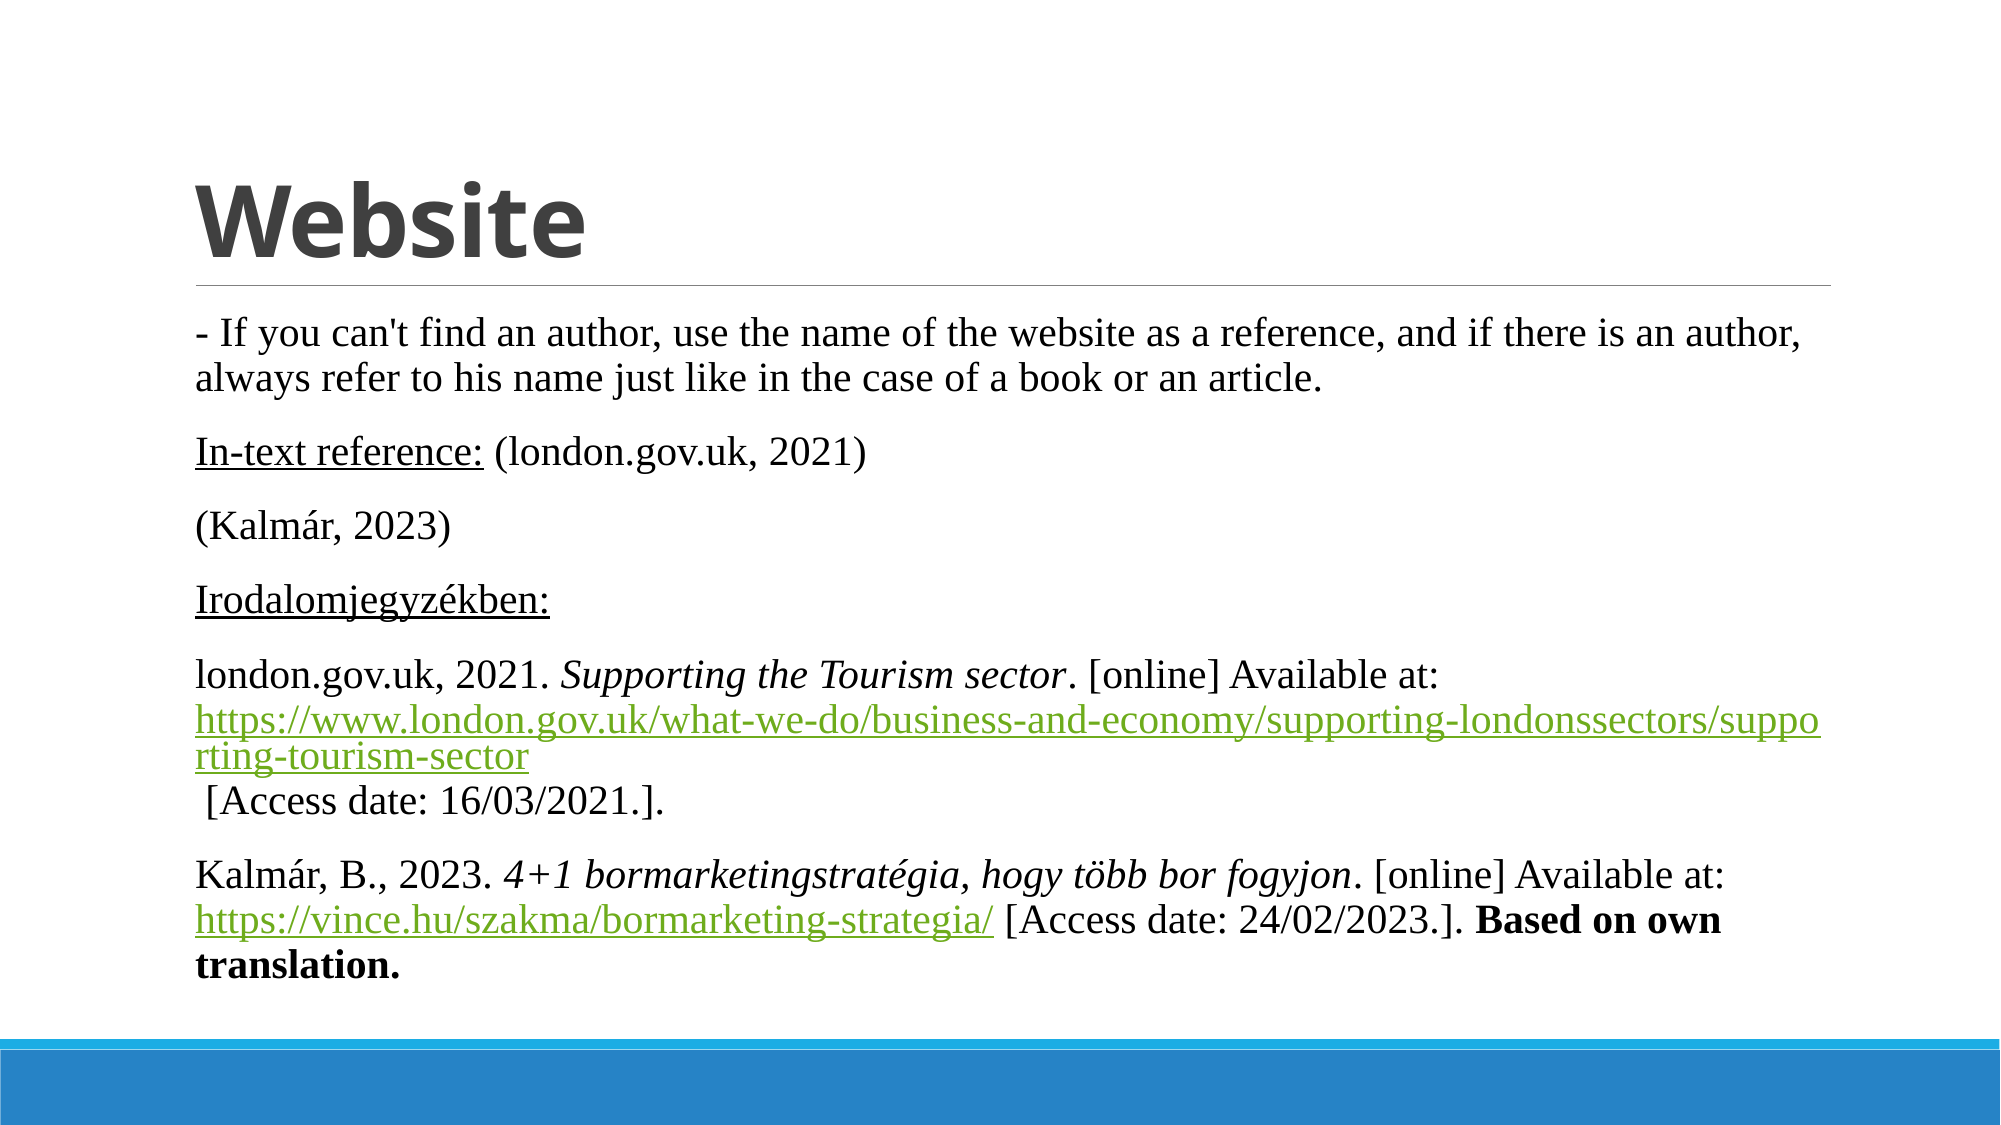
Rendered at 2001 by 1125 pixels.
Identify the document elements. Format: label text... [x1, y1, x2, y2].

title Website [180, 47, 1830, 285]
list - If you can't find an author, use the name of the website as a reference, and if there is an author, always refer to his name just like in the case of a book or an article. In-text reference: (london.gov.uk, 2021) (Kalmár, 2023) Irodalomjegyzékben: london.gov.uk, 2021. Supporting the Tourism sector. [online] Available at: https://www.london.gov.uk/what-we-do/business-and-economy/supporting-londonssectors/supporting-tourism-sector [Access date: 16/03/2021.]. Kalmár, B., 2023. 4+1 bormarketingstratégia, hogy több bor fogyjon. [online] Available at: https://vince.hu/szakma/bormarketing-strategia/ [Access date: 24/02/2023.]. Based on own translation. [180, 302, 1830, 963]
